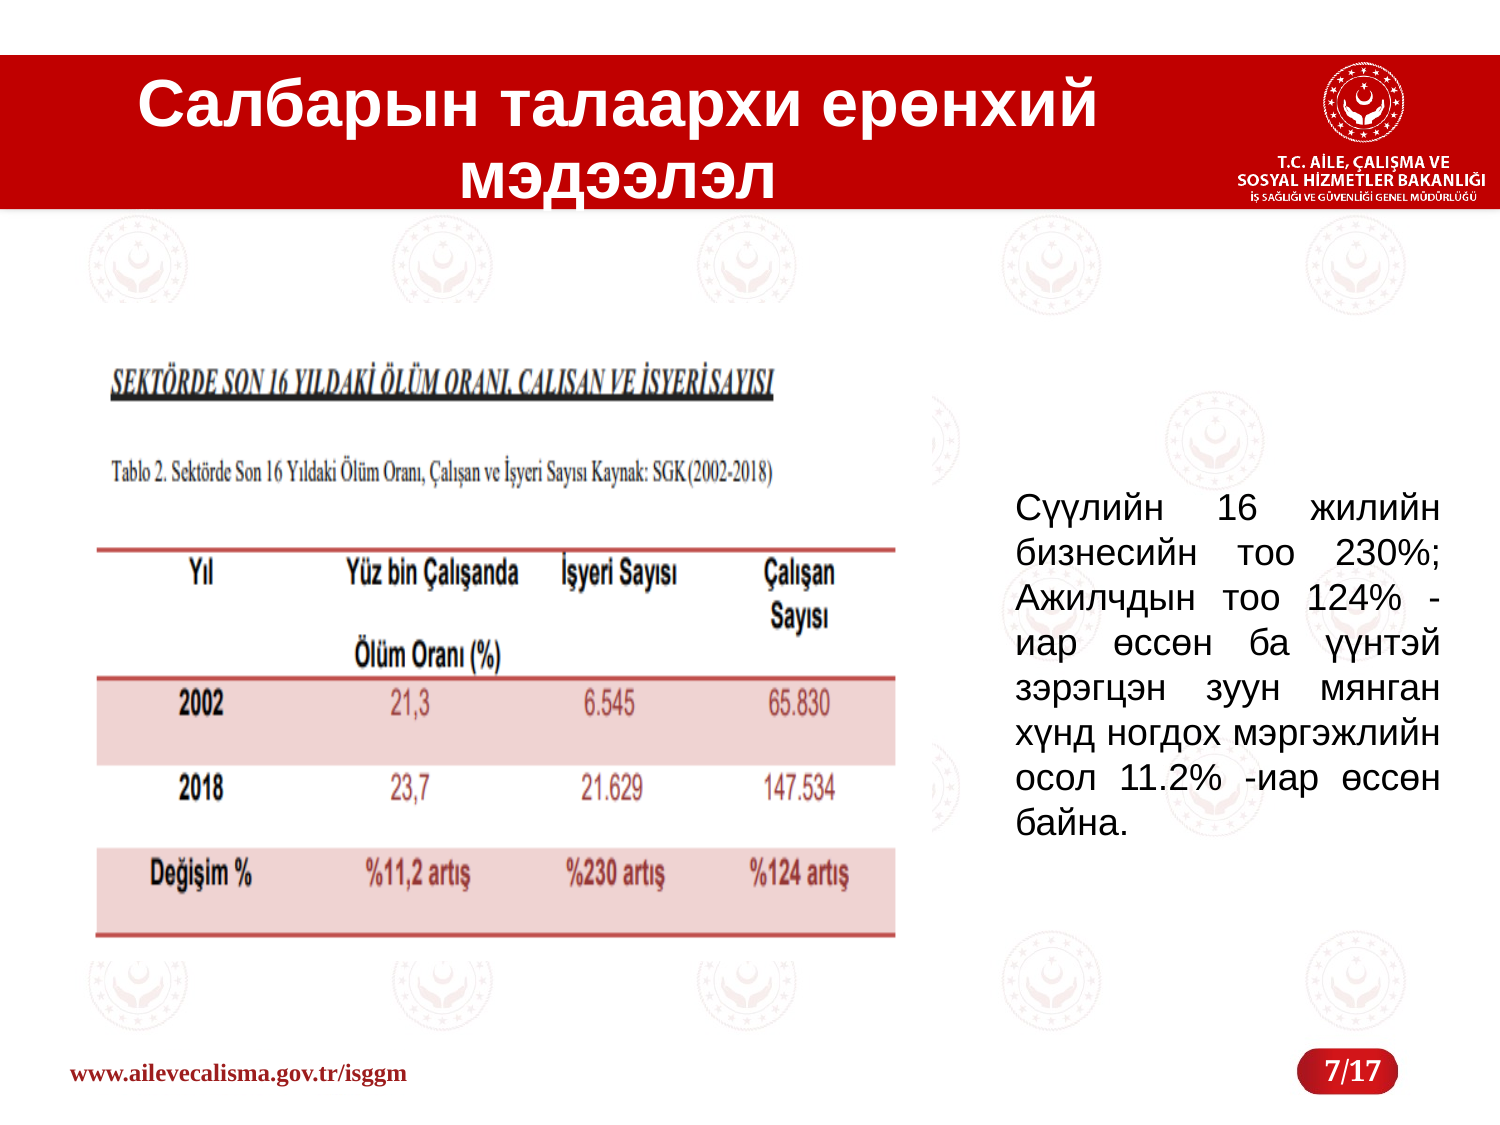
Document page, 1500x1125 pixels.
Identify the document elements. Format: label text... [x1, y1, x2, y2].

picture [1237, 62, 1485, 203]
picture [0, 210, 1500, 1125]
title Салбарын талаархи ерөнхий мэдээлэл [52, 39, 1185, 243]
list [34, 303, 931, 961]
text_box Сүүлийн 16 жилийн бизнесийн тоо 230%; Ажилчдын тоо 124% -иар өссөн ба үүнтэй зэрэгцэн зуун мянган хүнд ногдох мэргэжлийн осол 11.2% -иар өссөн байна. [1000, 475, 1456, 851]
slide_number 7/17 [1059, 1042, 1397, 1103]
picture [0, 0, 1500, 55]
